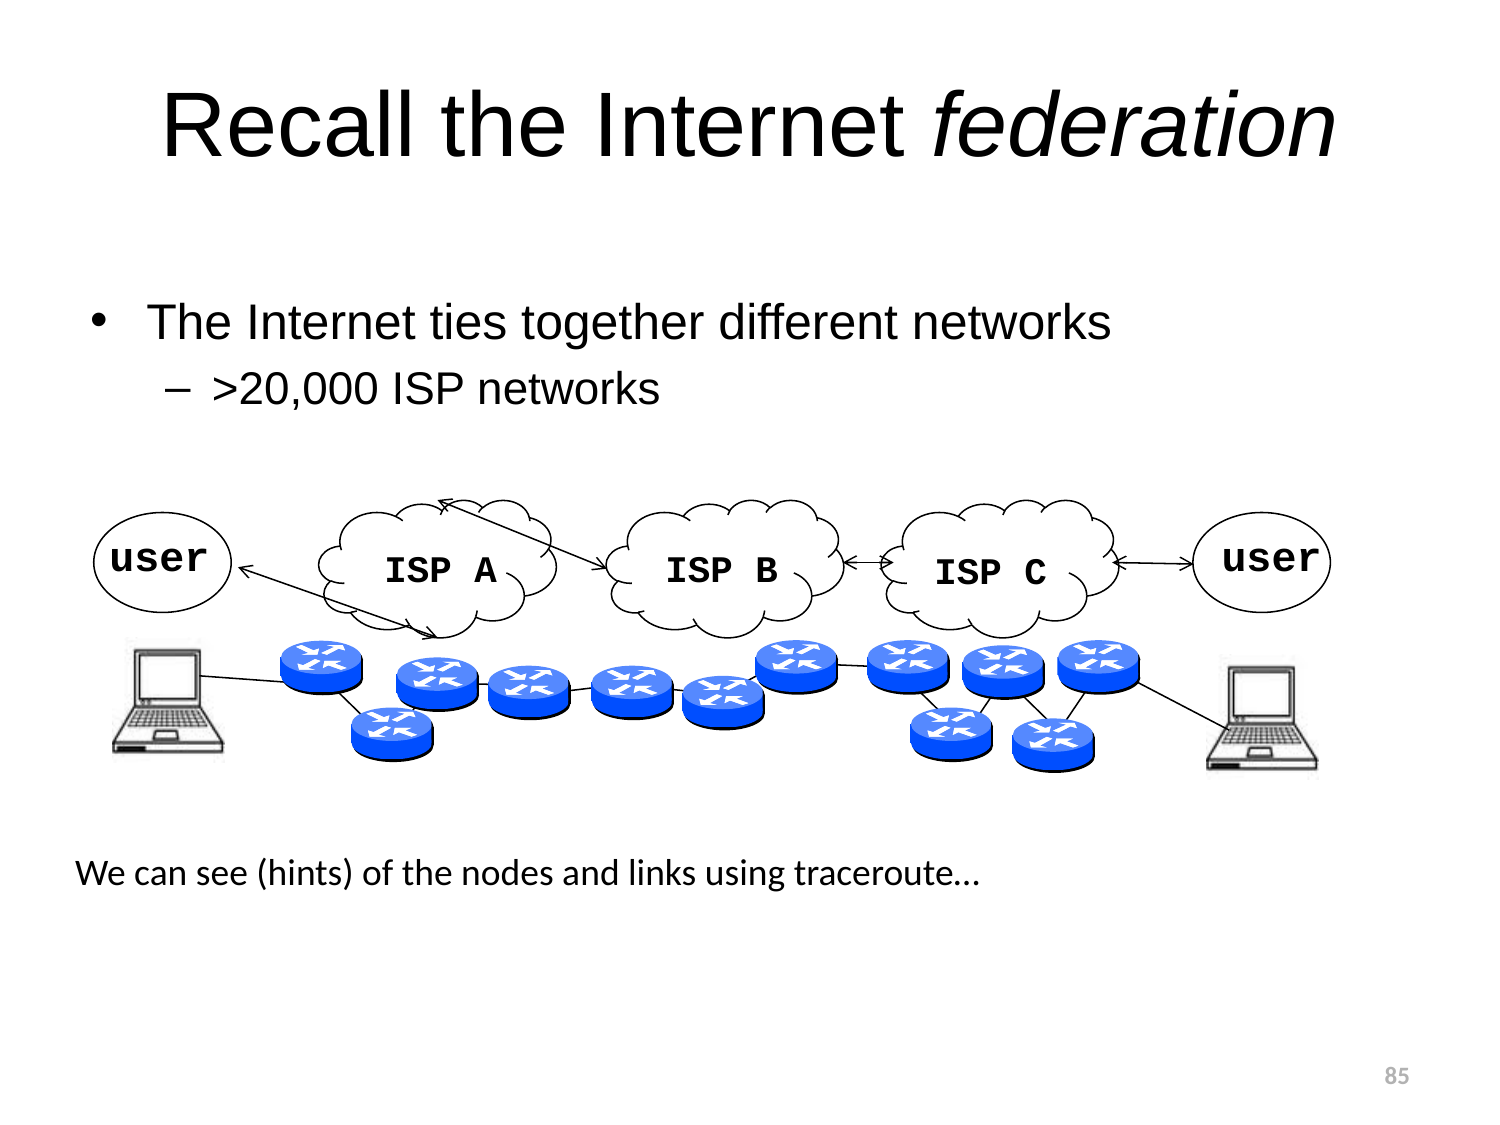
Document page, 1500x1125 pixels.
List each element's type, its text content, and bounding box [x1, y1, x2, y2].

title Recall the Internet federation [75, 57, 1425, 250]
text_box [93, 499, 1338, 638]
list The Internet ties together different networks >20,000 ISP networks [75, 282, 1425, 475]
text_box We can see (hints) of the nodes and links using traceroute… [60, 840, 1425, 900]
slide_number 85 [1074, 1044, 1425, 1105]
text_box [111, 637, 1320, 780]
